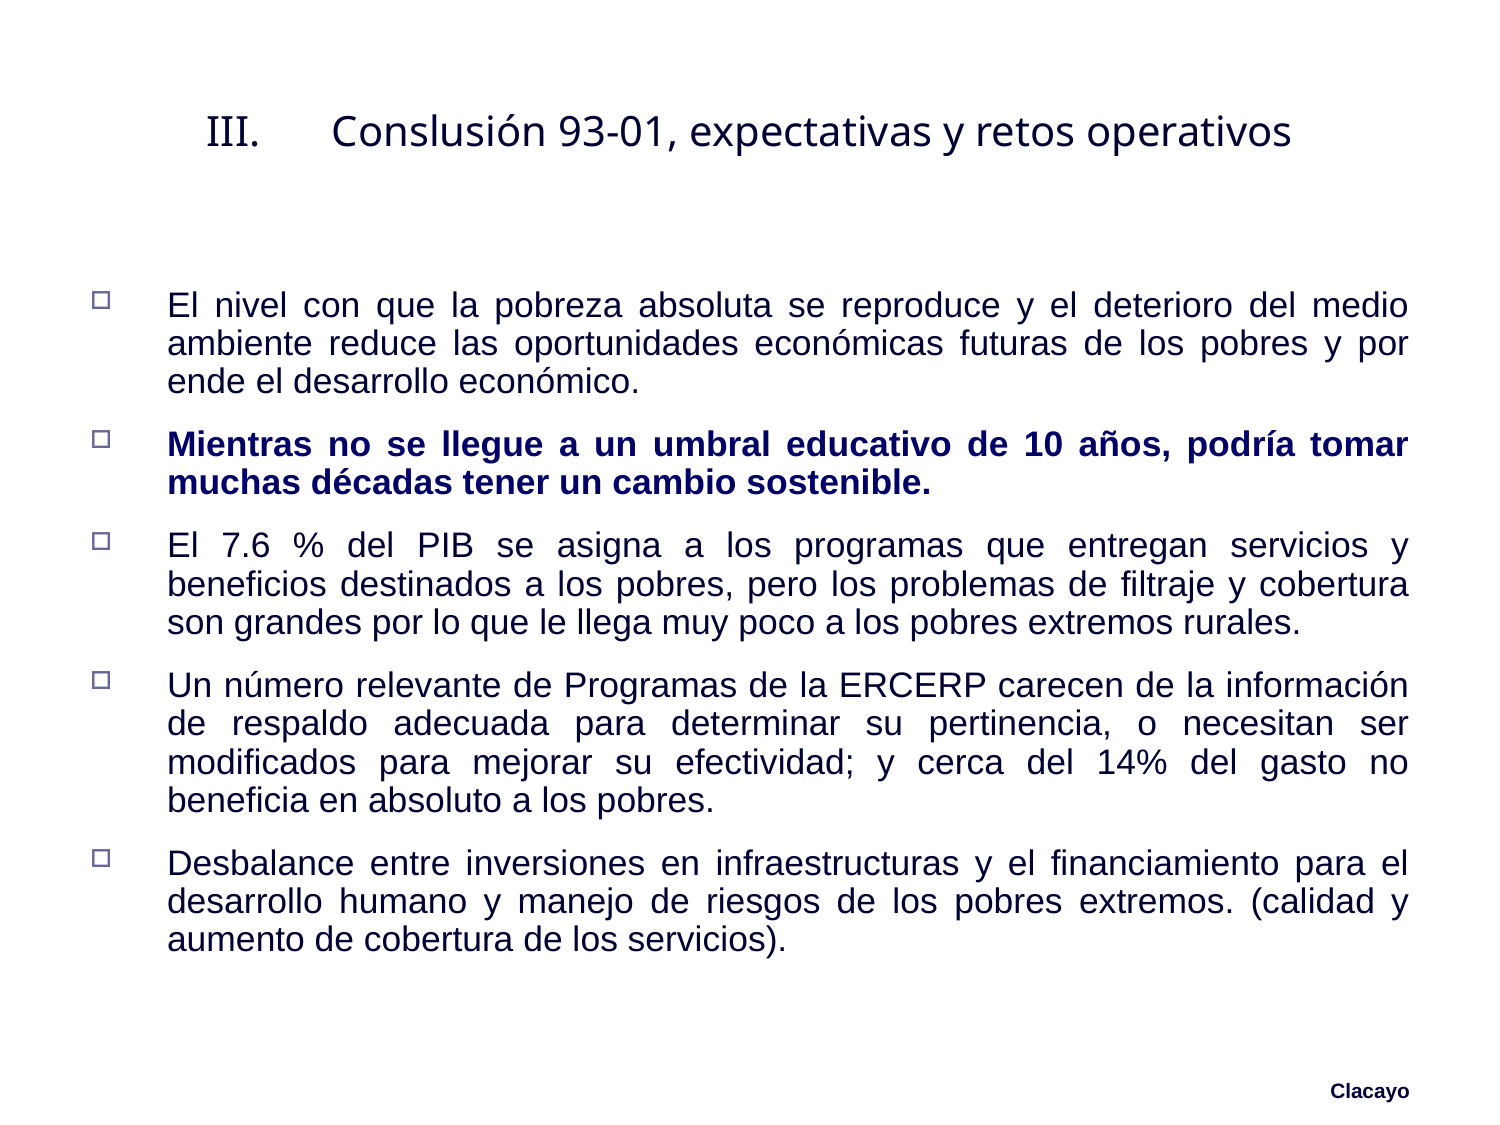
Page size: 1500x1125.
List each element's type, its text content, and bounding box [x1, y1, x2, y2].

list El nivel con que la pobreza absoluta se reproduce y el deterioro del medio ambiente reduce las oportunidades económicas futuras de los pobres y por ende el desarrollo económico. Mientras no se llegue a un umbral educativo de 10 años, podría tomar muchas décadas tener un cambio sostenible. El 7.6 % del PIB se asigna a los programas que entregan servicios y beneficios destinados a los pobres, pero los problemas de filtraje y cobertura son grandes por lo que le llega muy poco a los pobres extremos rurales. Un número relevante de Programas de la ERCERP carecen de la información de respaldo adecuada para determinar su pertinencia, o necesitan ser modificados para mejorar su efectividad; y cerca del 14% del gasto no beneficia en absoluto a los pobres. Desbalance entre inversiones en infraestructuras y el financiamiento para el desarrollo humano y manejo de riesgos de los pobres extremos. (calidad y aumento de cobertura de los servicios). [74, 278, 1426, 1048]
slide_number Clacayo [1112, 1070, 1426, 1101]
title III. Conslusión 93-01, expectativas y retos operativos [74, 87, 1426, 163]
